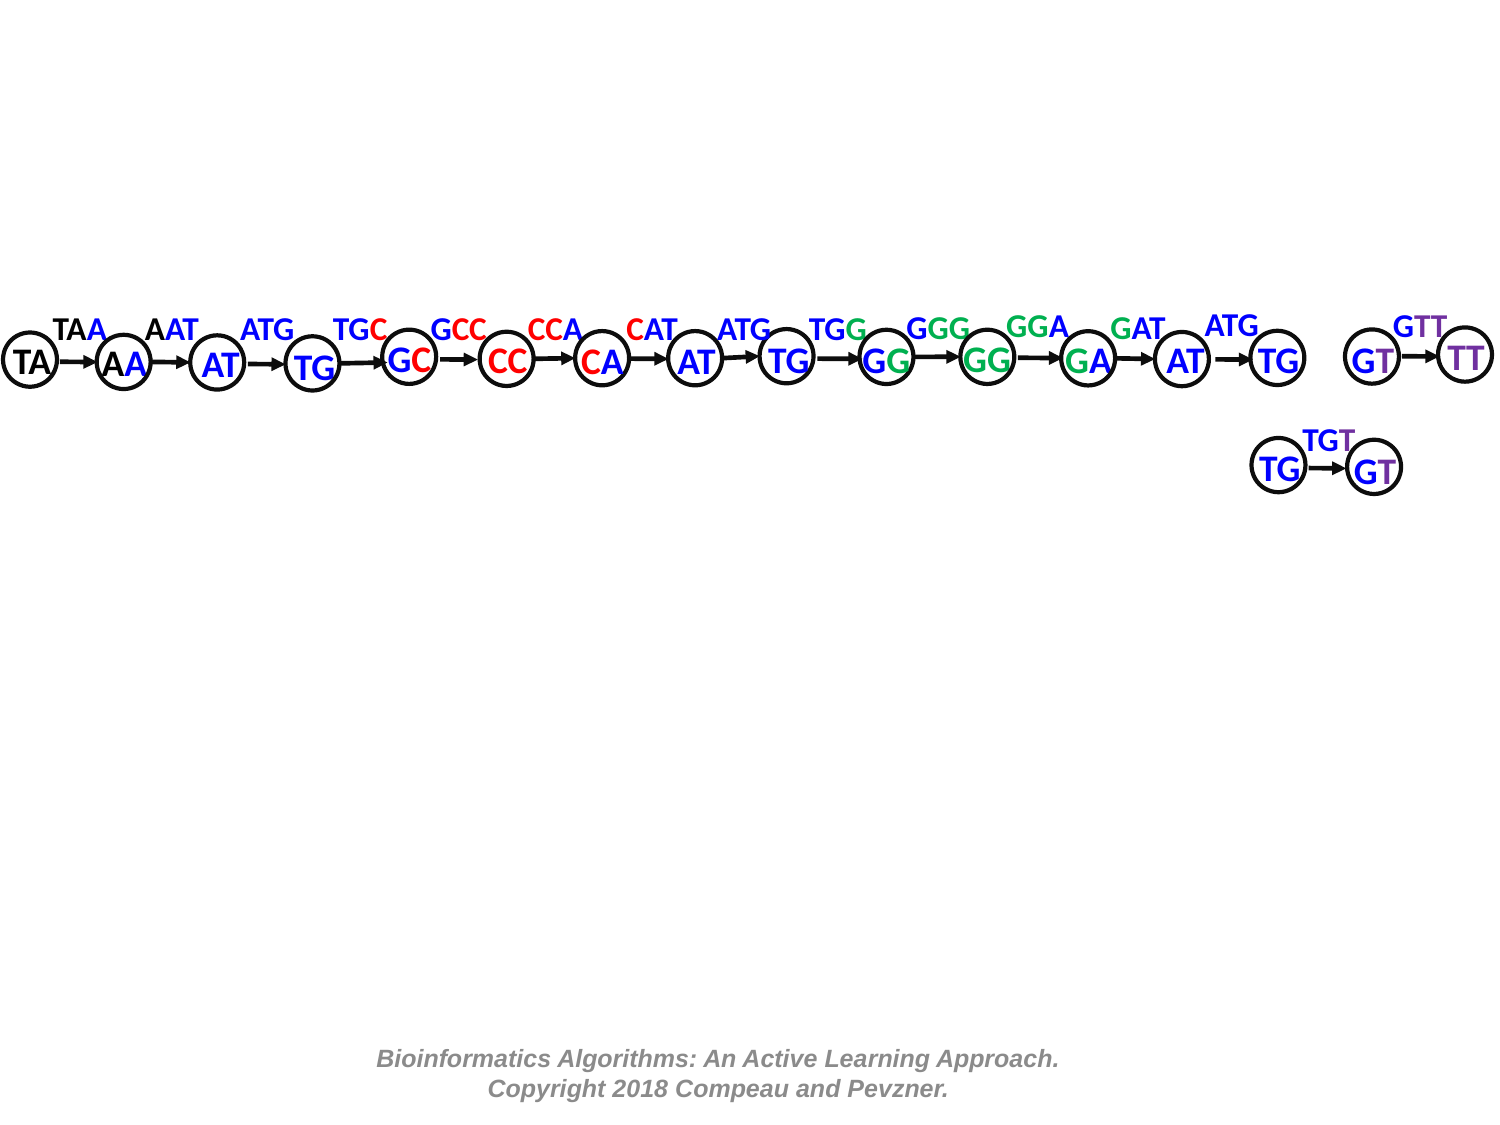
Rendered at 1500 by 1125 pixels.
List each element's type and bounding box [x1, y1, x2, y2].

text_box [0, 295, 1316, 397]
text_box [1243, 410, 1412, 501]
footer [337, 1042, 1100, 1103]
text_box [1336, 296, 1500, 390]
